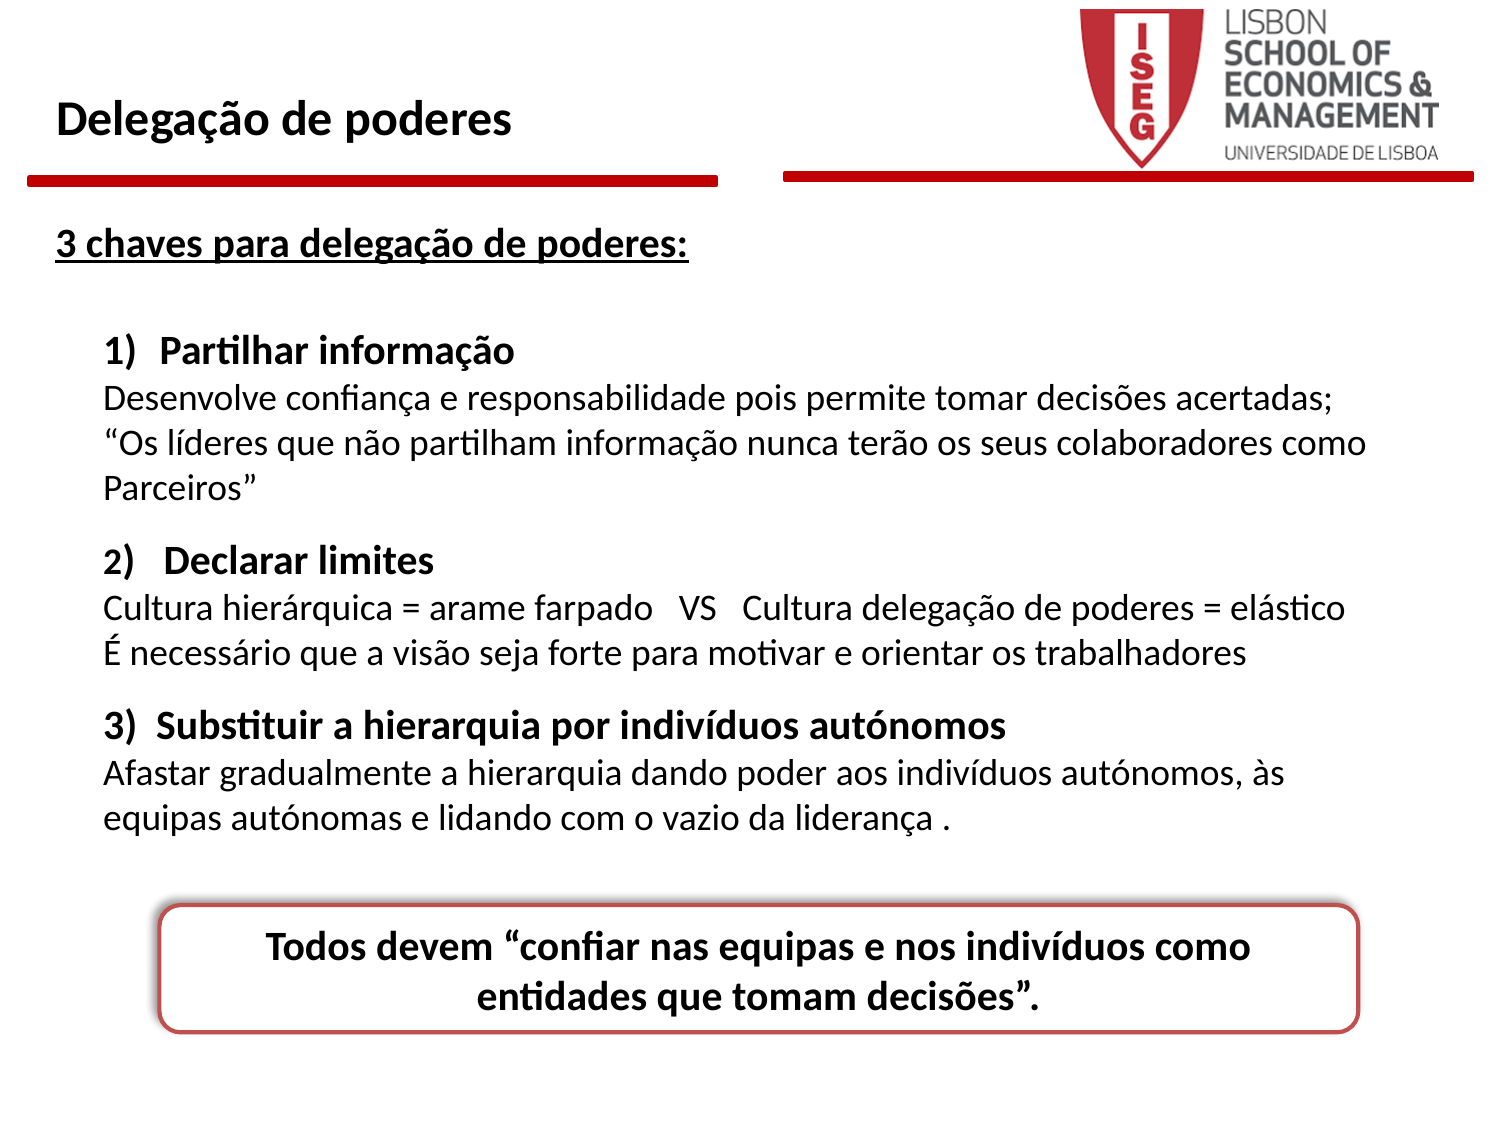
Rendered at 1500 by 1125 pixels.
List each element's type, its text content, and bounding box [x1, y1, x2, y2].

picture [1080, 9, 1440, 169]
text_box Todos devem “confiar nas equipas e nos indivíduos como entidades que tomam decisões”. [157, 902, 1361, 1035]
text_box [783, 171, 1474, 182]
text_box Delegação de poderes [41, 78, 727, 153]
text_box [27, 175, 718, 187]
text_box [29, 207, 1389, 852]
